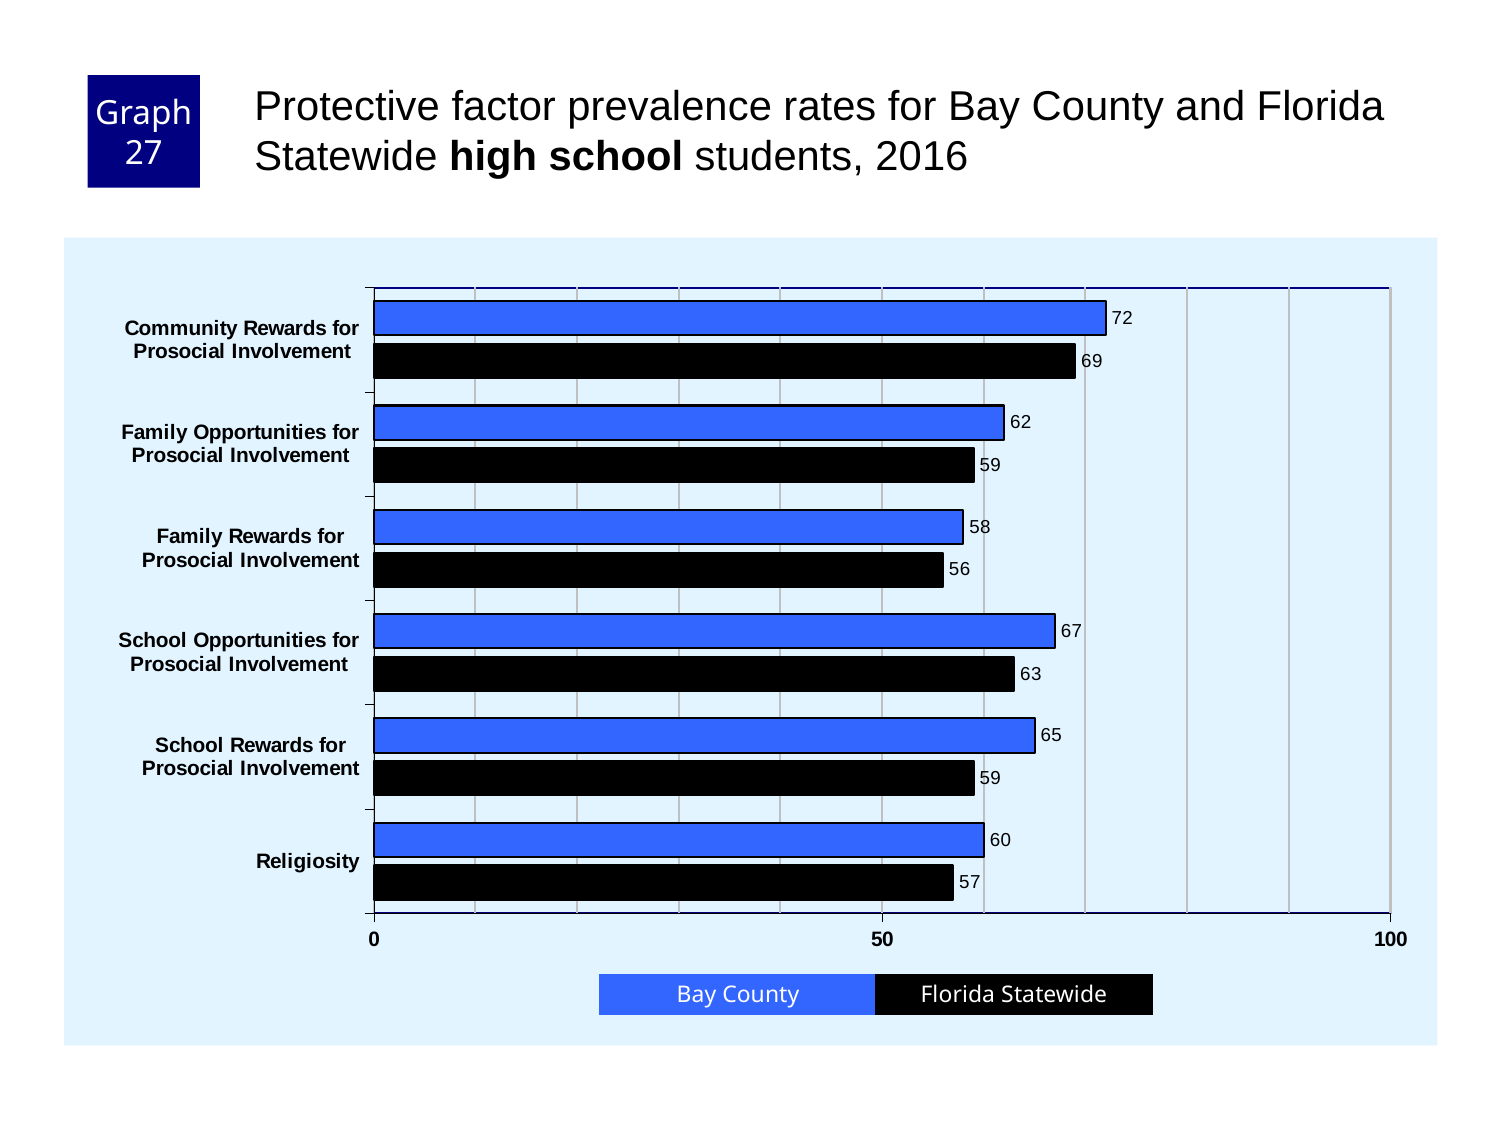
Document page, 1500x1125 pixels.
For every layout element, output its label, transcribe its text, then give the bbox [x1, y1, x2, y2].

text_box Graph 27 [87, 75, 200, 188]
text_box Protective factor prevalence rates for Bay County and Florida Statewide high school students, 2016 [249, 75, 1438, 200]
chart [63, 237, 1438, 1046]
